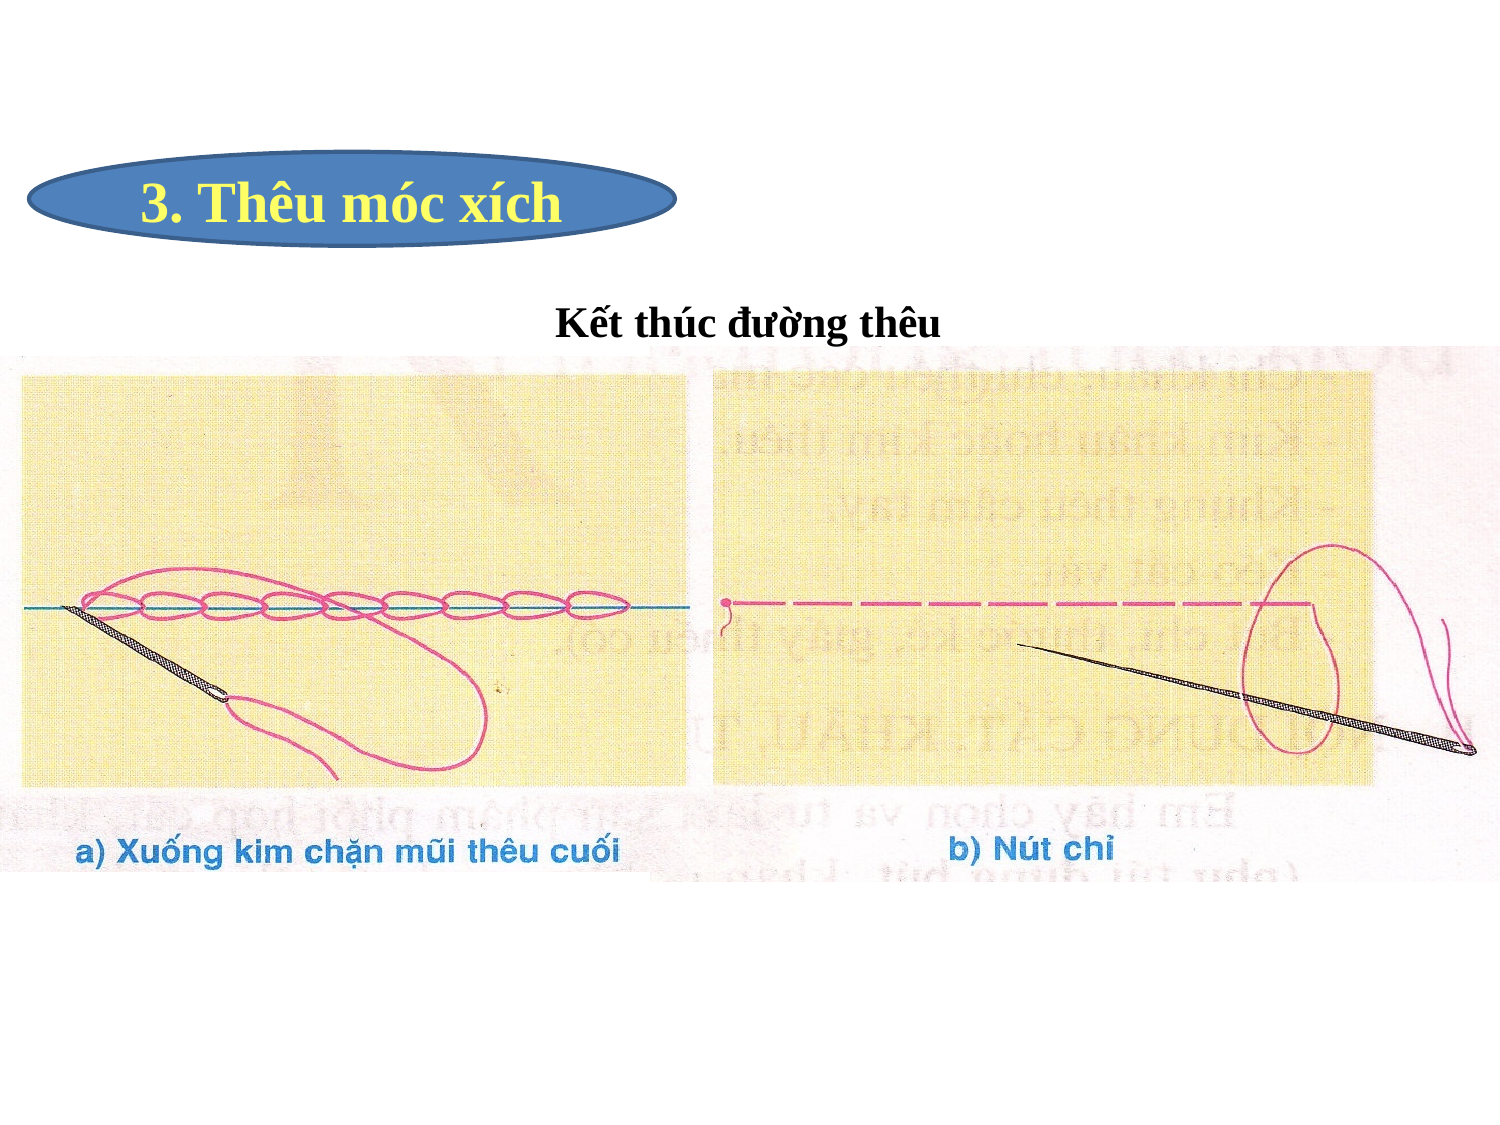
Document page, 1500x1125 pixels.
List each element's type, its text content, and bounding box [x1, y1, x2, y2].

text_box 3. Thêu móc xích [26, 149, 678, 248]
picture [0, 346, 1500, 882]
text_box Kết thúc đường thêu [521, 286, 977, 354]
